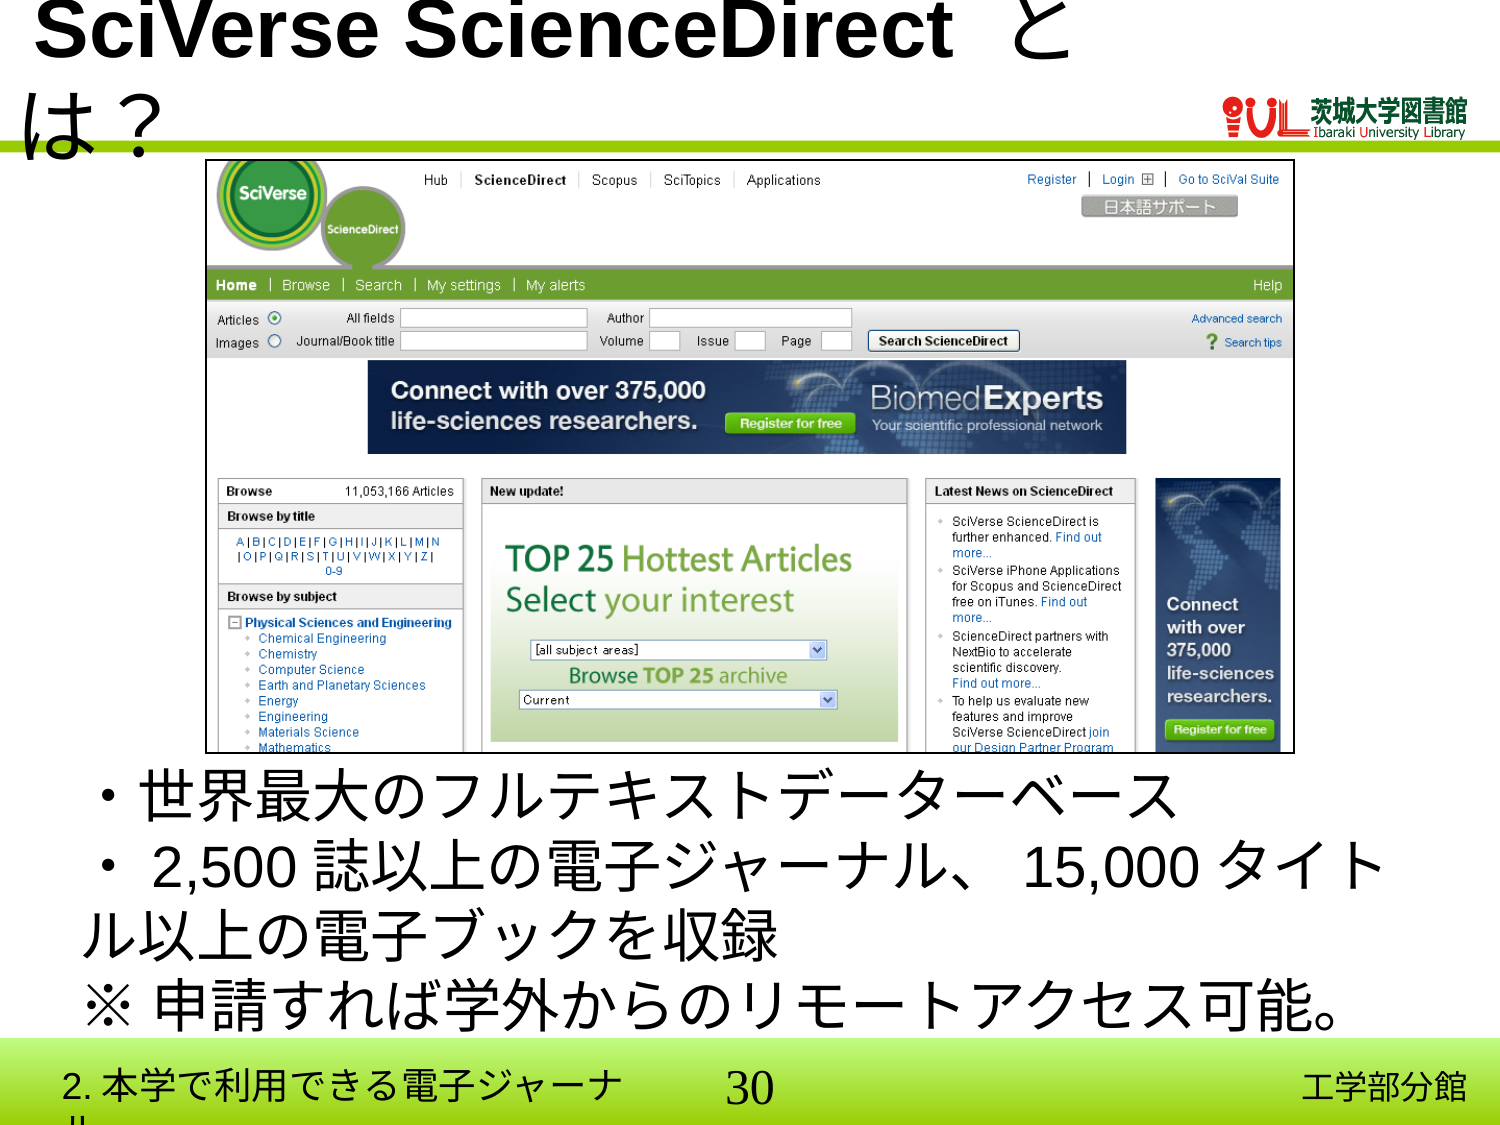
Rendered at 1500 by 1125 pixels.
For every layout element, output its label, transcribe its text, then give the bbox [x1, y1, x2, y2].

text_box 2.本学で利用できる電子ジャーナル [46, 1054, 644, 1125]
title SciVerse ScienceDirect とは？ [0, 0, 1247, 149]
text_box ・世界最大のフルテキストデーターベース ・2,500誌以上の電子ジャーナル、15,000タイトル以上の電子ブックを収録 ※申請すれば学外からのリモートアクセス可能。 [64, 751, 1447, 1047]
picture [206, 160, 1294, 752]
picture [1247, 94, 1471, 140]
